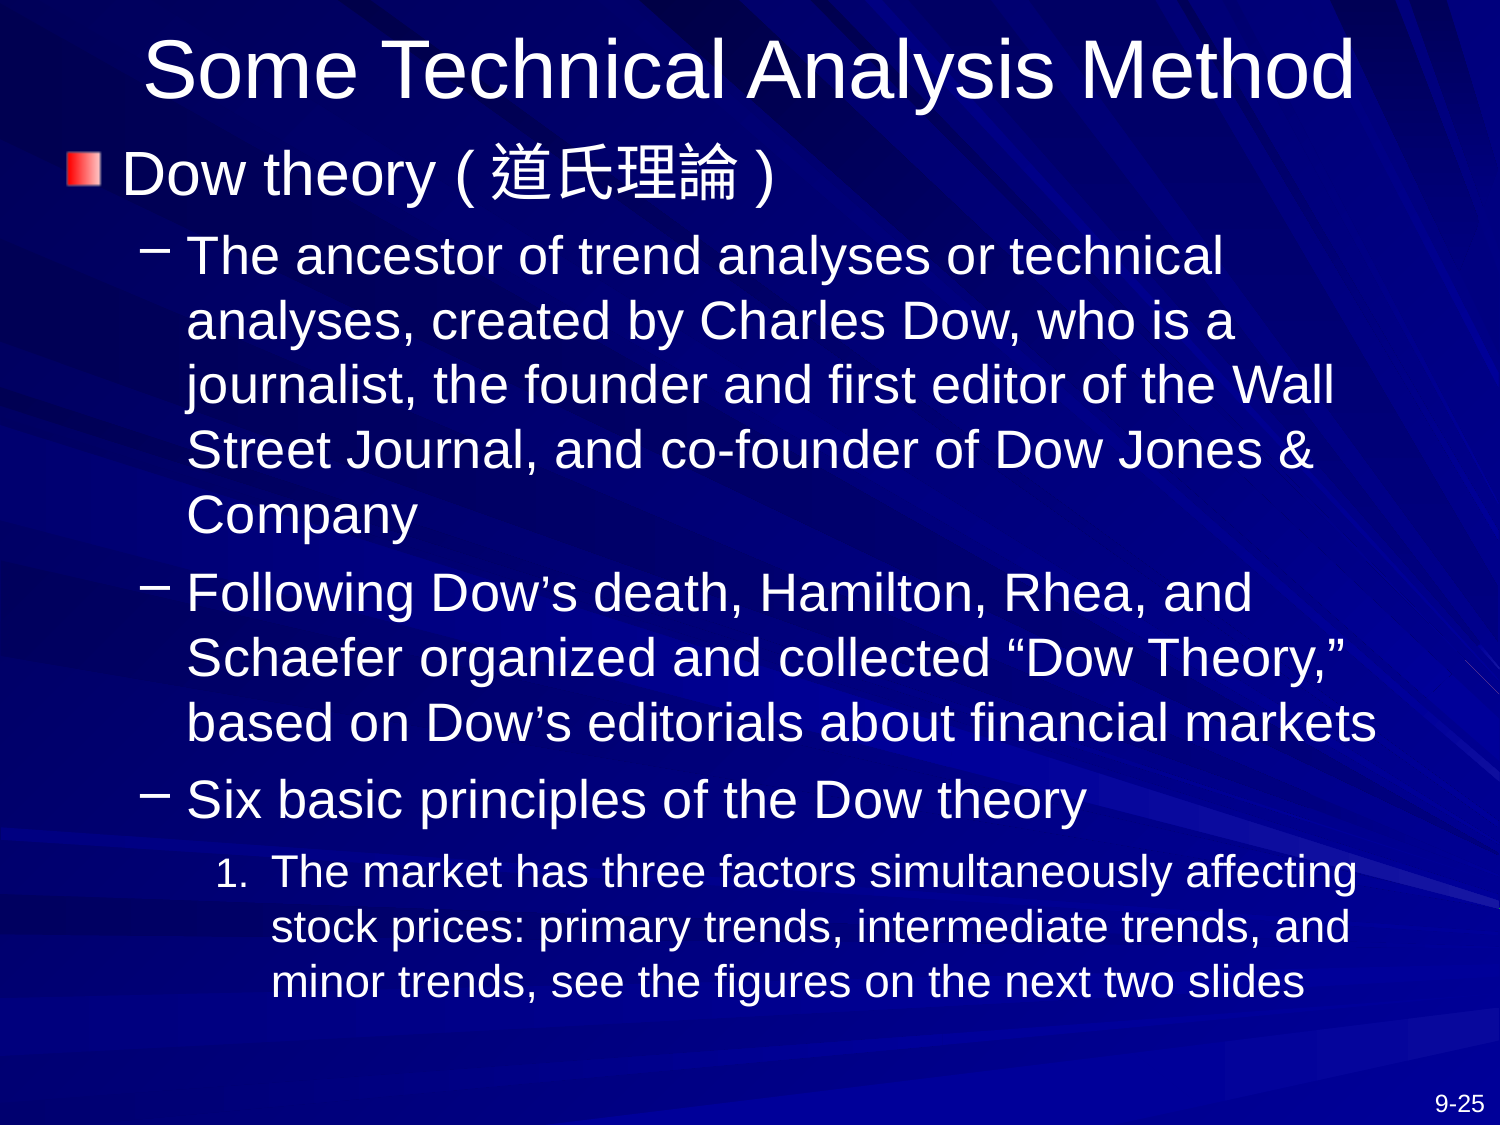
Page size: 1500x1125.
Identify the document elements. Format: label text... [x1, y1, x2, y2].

picture [65, 150, 105, 190]
list Dow theory (道氏理論) The ancestor of trend analyses or technical analyses, created by Charles Dow, who is a journalist, the founder and first editor of the Wall Street Journal, and co-founder of Dow Jones & Company Following Dow’s death, Hamilton, Rhea, and Schaefer organized and collected “Dow Theory,” based on Dow’s editorials about financial markets Six basic principles of the Dow theory The market has three factors simultaneously affecting stock prices: primary trends, intermediate trends, and minor trends, see the figures on the next two slides [49, 124, 1463, 1038]
title Some Technical Analysis Method [0, 0, 1500, 138]
